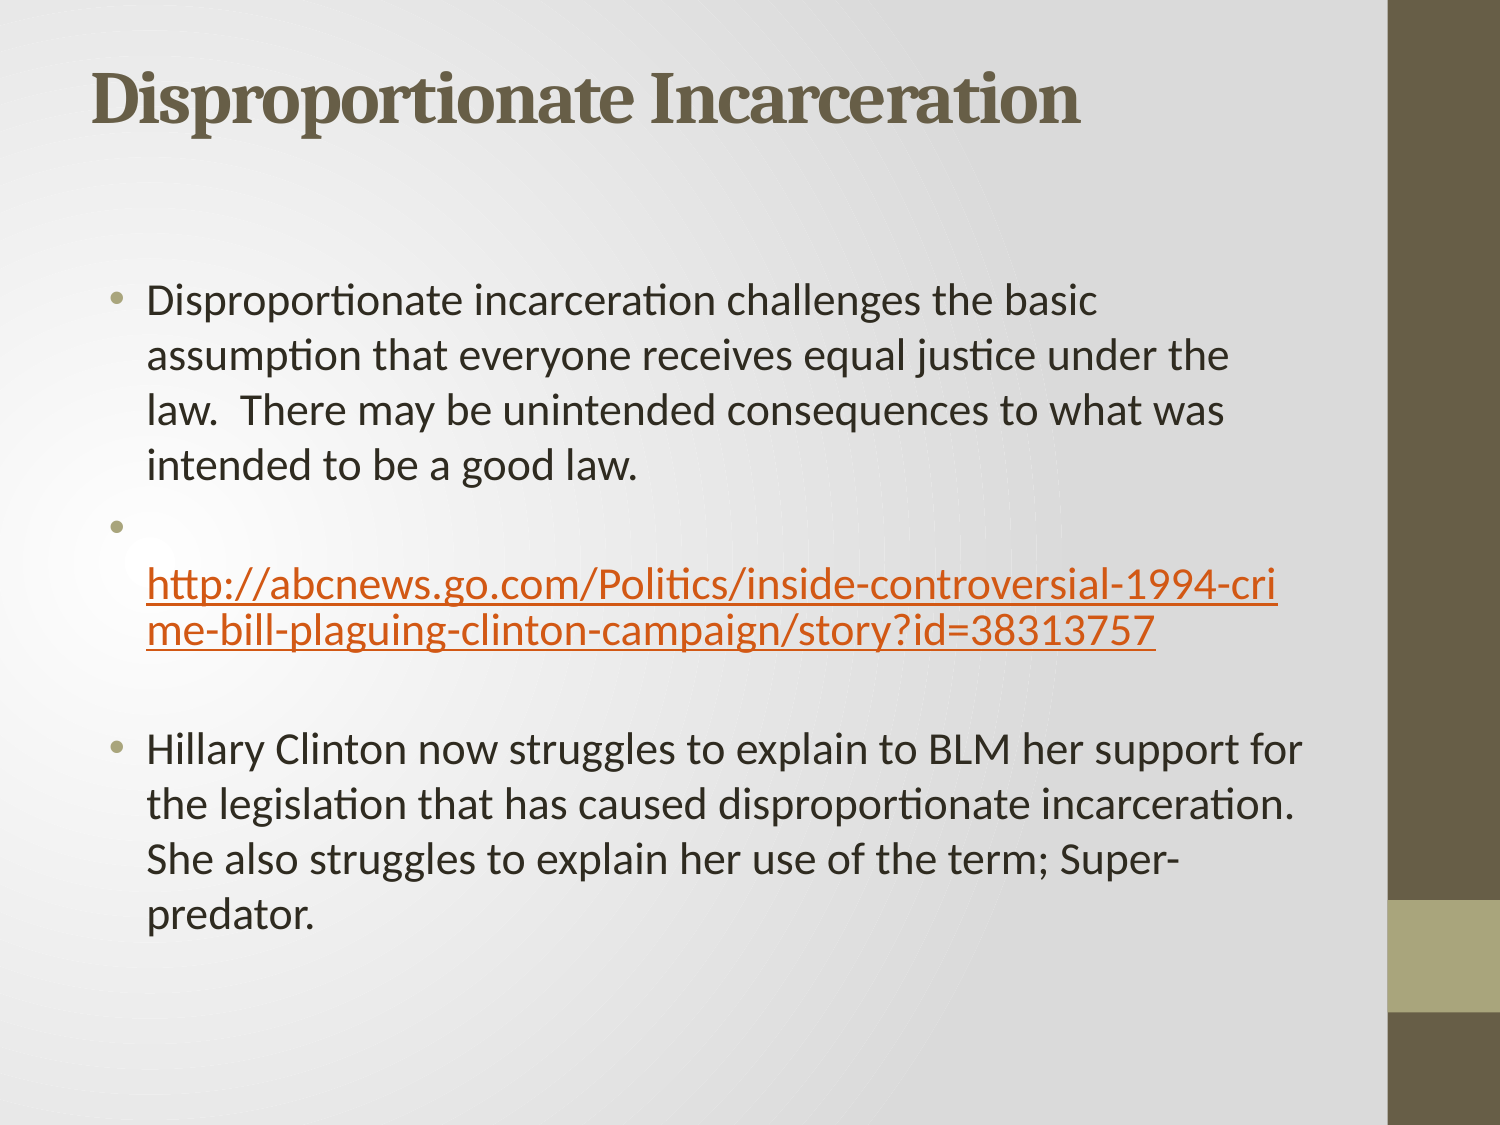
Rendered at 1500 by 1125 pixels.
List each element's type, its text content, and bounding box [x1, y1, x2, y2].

title Disproportionate Incarceration [75, 45, 1325, 233]
list Disproportionate incarceration challenges the basic assumption that everyone receives equal justice under the law. There may be unintended consequences to what was intended to be a good law. http://abcnews.go.com/Politics/inside-controversial-1994-crime-bill-plaguing-clinton-campaign/story?id=38313757 Hillary Clinton now struggles to explain to BLM her support for the legislation that has caused disproportionate incarceration. She also struggles to explain her use of the term; Super-predator. [75, 262, 1325, 1050]
